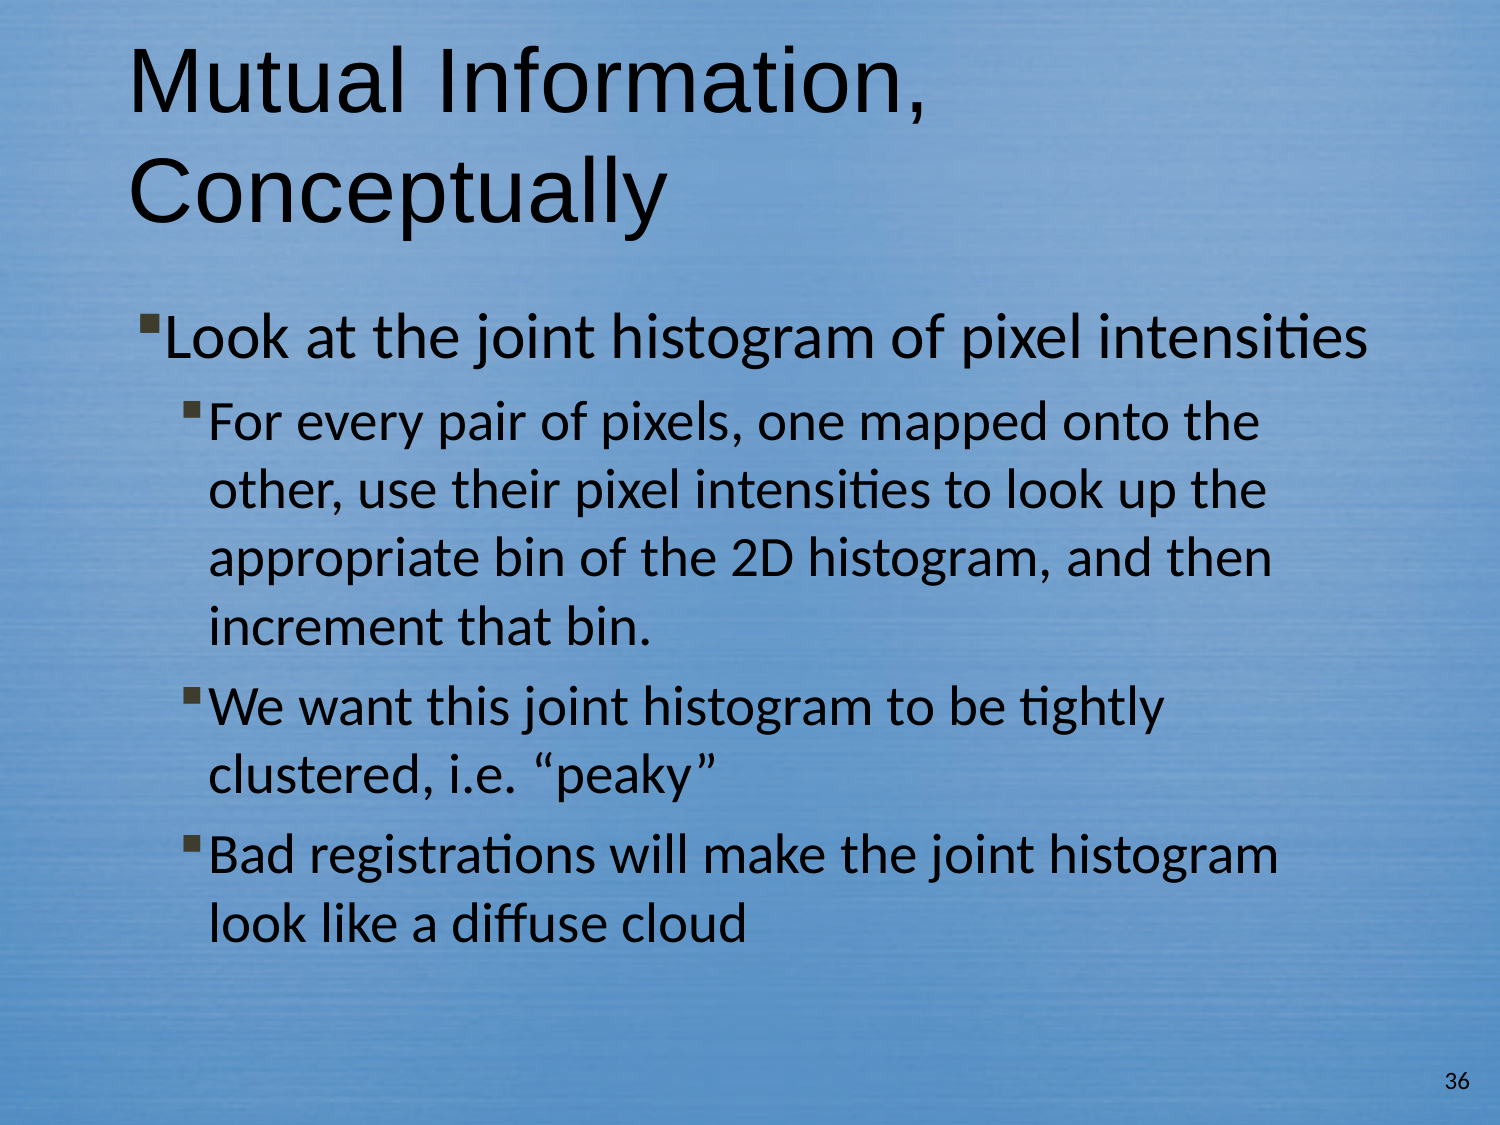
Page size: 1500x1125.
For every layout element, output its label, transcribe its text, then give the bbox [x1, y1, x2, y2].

list Look at the joint histogram of pixel intensities For every pair of pixels, one mapped onto the other, use their pixel intensities to look up the appropriate bin of the 2D histogram, and then increment that bin. We want this joint histogram to be tightly clustered, i.e. “peaky” Bad registrations will make the joint histogram look like a diffuse cloud [112, 285, 1388, 1035]
slide_number 36 [1335, 1050, 1485, 1110]
title Mutual Information, Conceptually [112, 37, 1388, 224]
